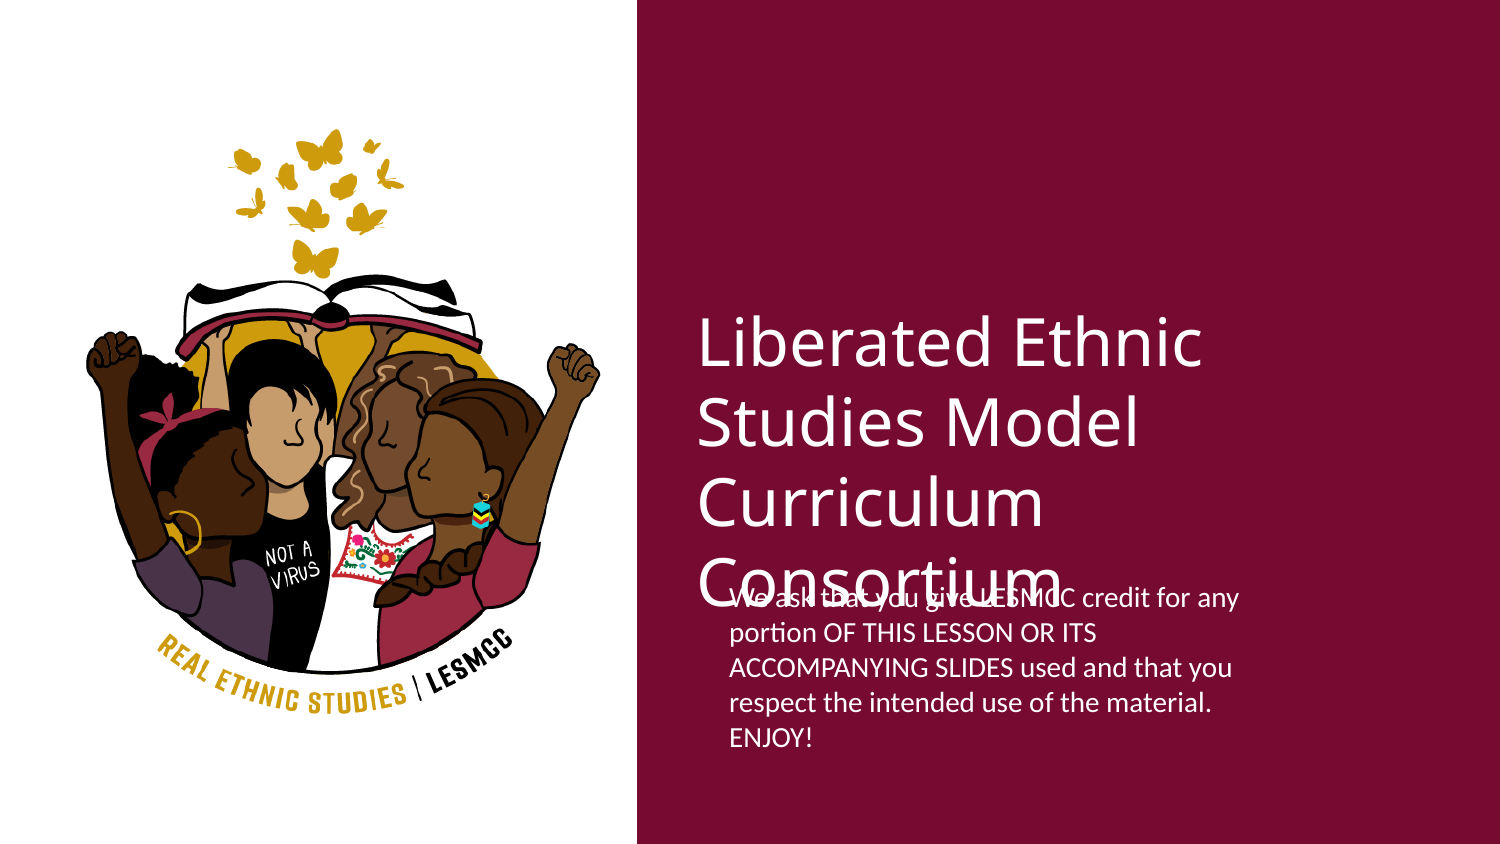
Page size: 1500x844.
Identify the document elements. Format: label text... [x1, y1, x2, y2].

text_box Liberated Ethnic Studies Model Curriculum Consortium [681, 284, 1329, 635]
text_box We ask that you give LESMCC credit for any portion OF THIS LESSON OR ITS ACCOMPANYING SLIDES used and that you respect the intended use of the material. ENJOY! [714, 563, 1289, 769]
text_box [0, 0, 637, 844]
picture [6, 66, 655, 741]
